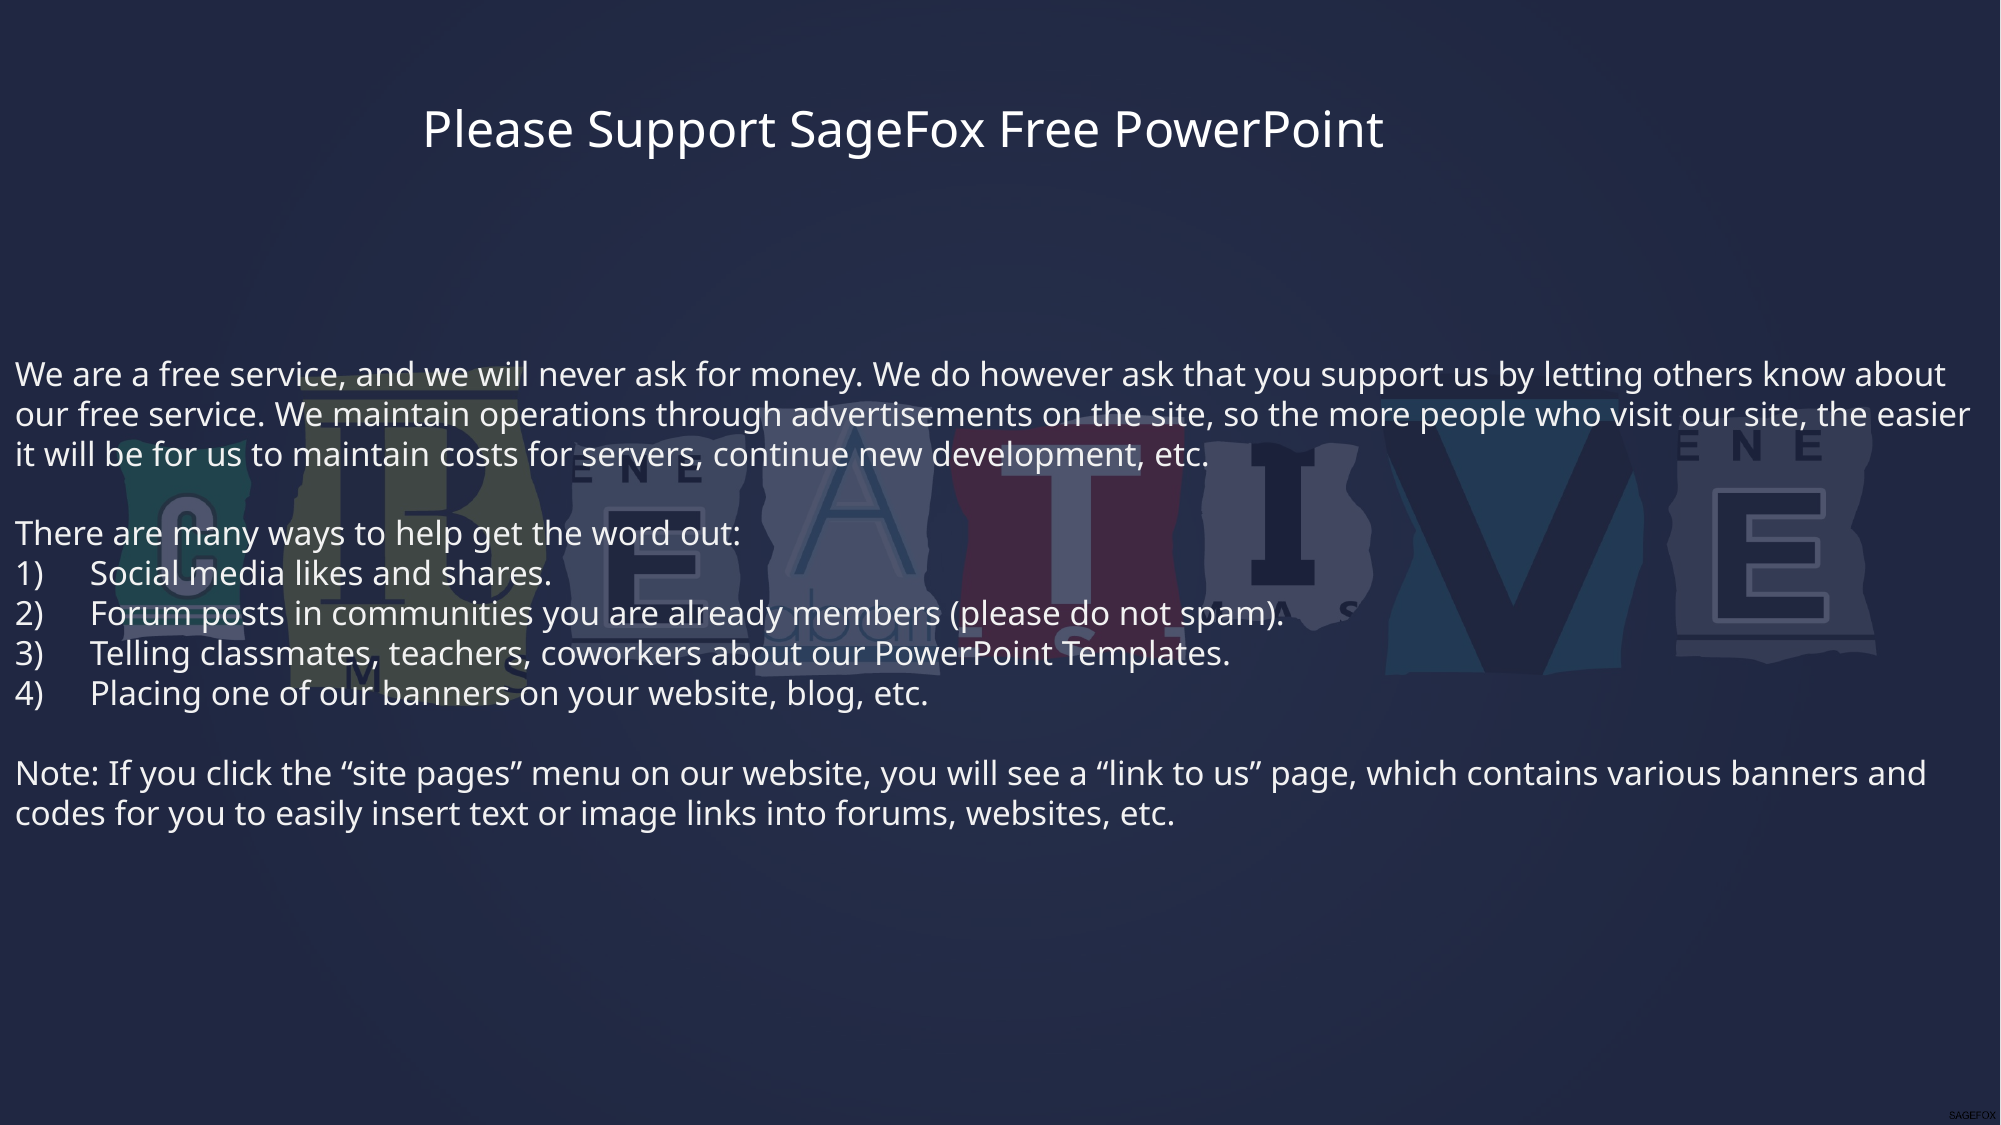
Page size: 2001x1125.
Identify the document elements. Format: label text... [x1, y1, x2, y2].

text_box We are a free service, and we will never ask for money. We do however ask that you support us by letting others know about our free service. We maintain operations through advertisements on the site, so the more people who visit our site, the easier it will be for us to maintain costs for servers, continue new development, etc. There are many ways to help get the word out: Social media likes and shares. Forum posts in communities you are already members (please do not spam). Telling classmates, teachers, coworkers about our PowerPoint Templates. Placing one of our banners on your website, blog, etc. Note: If you click the “site pages” menu on our website, you will see a “link to us” page, which contains various banners and codes for you to easily insert text or image links into forums, websites, etc. [0, 0, 2000, 1125]
title Please Support SageFox Free PowerPoint [363, 72, 1444, 190]
